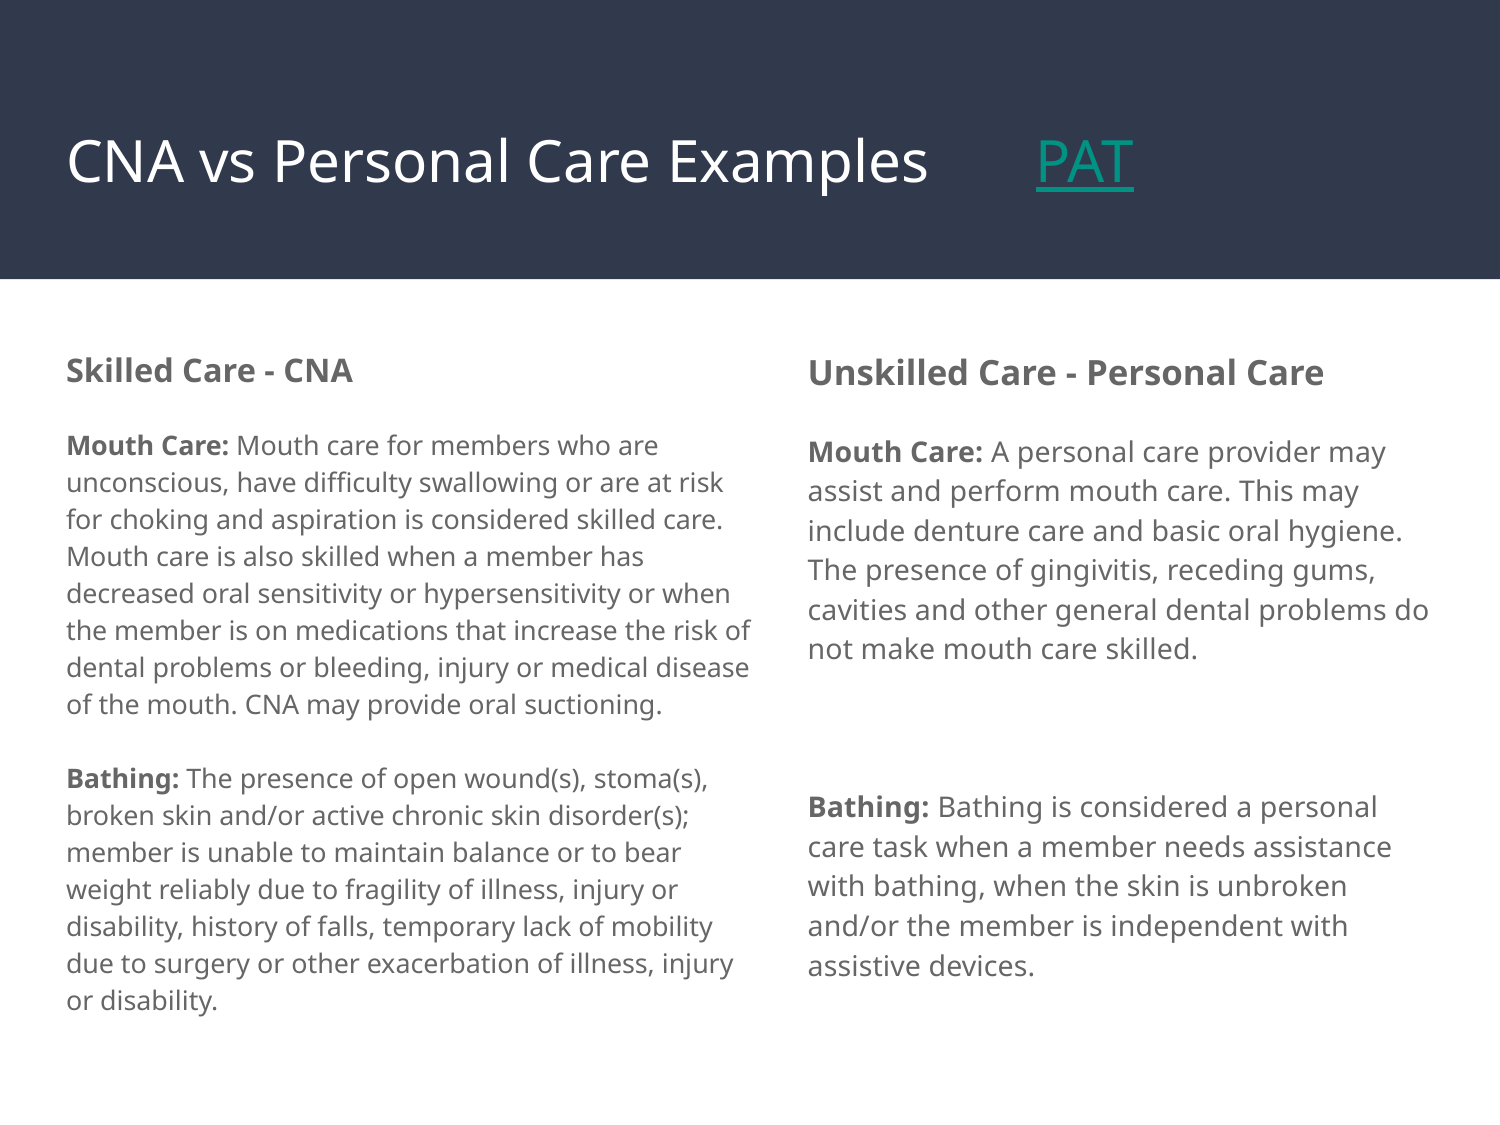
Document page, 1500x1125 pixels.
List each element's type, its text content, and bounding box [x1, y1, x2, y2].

list Skilled Care - CNA Mouth Care: Mouth care for members who are unconscious, have difficulty swallowing or are at risk for choking and aspiration is considered skilled care. Mouth care is also skilled when a member has decreased oral sensitivity or hypersensitivity or when the member is on medications that increase the risk of dental problems or bleeding, injury or medical disease of the mouth. CNA may provide oral suctioning. Bathing: The presence of open wound(s), stoma(s), broken skin and/or active chronic skin disorder(s); member is unable to maintain balance or to bear weight reliably due to fragility of illness, injury or disability, history of falls, temporary lack of mobility due to surgery or other exacerbation of illness, injury or disability. [51, 329, 772, 1074]
title CNA vs Personal Care Examples PAT [51, 109, 1449, 246]
list Unskilled Care - Personal Care Mouth Care: A personal care provider may assist and perform mouth care. This may include denture care and basic oral hygiene. The presence of gingivitis, receding gums, cavities and other general dental problems do not make mouth care skilled. Bathing: Bathing is considered a personal care task when a member needs assistance with bathing, when the skin is unbroken and/or the member is independent with assistive devices. [792, 329, 1449, 1003]
